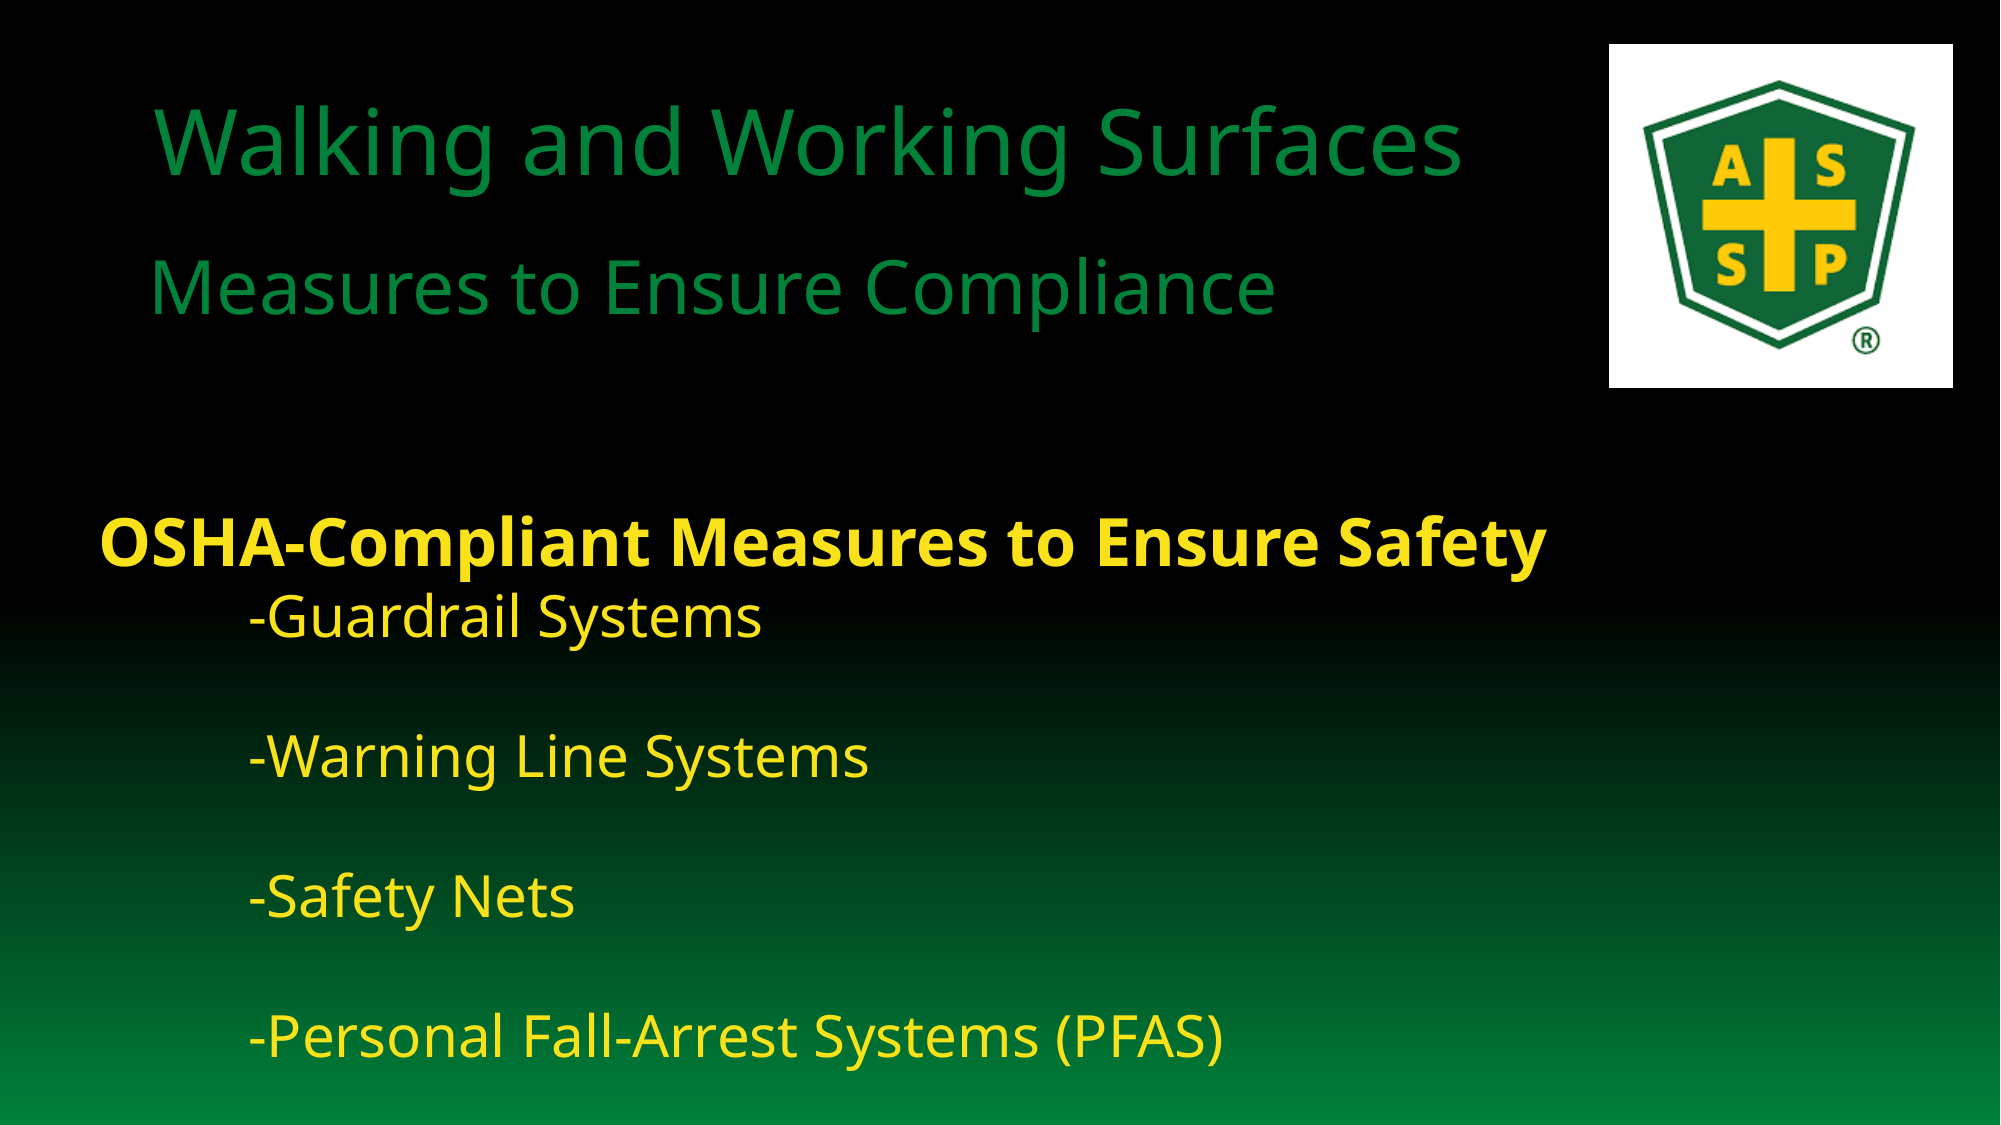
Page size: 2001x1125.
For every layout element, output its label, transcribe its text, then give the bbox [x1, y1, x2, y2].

text_box Measures to Ensure Compliance [134, 232, 1457, 338]
title Walking and Working Surfaces [9, 45, 1607, 233]
picture [1609, 44, 1953, 389]
text_box OSHA-Compliant Measures to Ensure Safety -Guardrail Systems -Warning Line Systems -Safety Nets -Personal Fall-Arrest Systems (PFAS) [83, 492, 1967, 1077]
